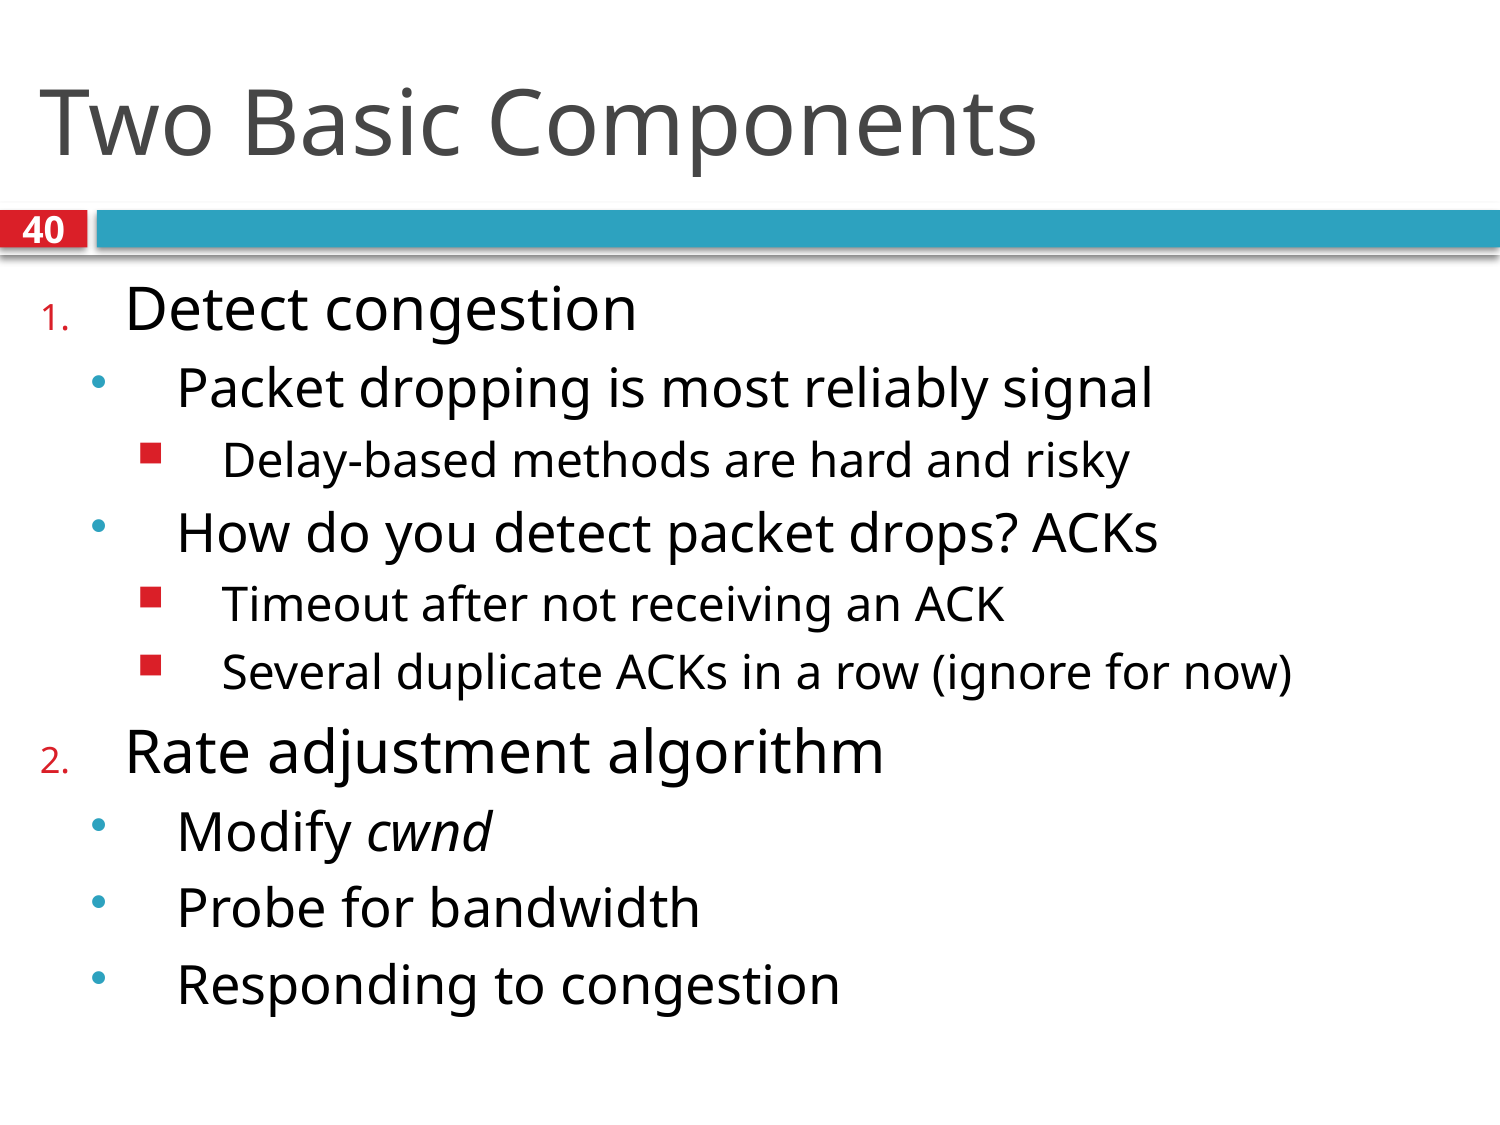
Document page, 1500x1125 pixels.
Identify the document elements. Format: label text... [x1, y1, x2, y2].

title Two Basic Components [24, 37, 1475, 200]
slide_number 40 [0, 206, 88, 257]
list Detect congestion Packet dropping is most reliably signal Delay-based methods are hard and risky How do you detect packet drops? ACKs Timeout after not receiving an ACK Several duplicate ACKs in a row (ignore for now) Rate adjustment algorithm Modify cwnd Probe for bandwidth Responding to congestion [24, 262, 1475, 1100]
